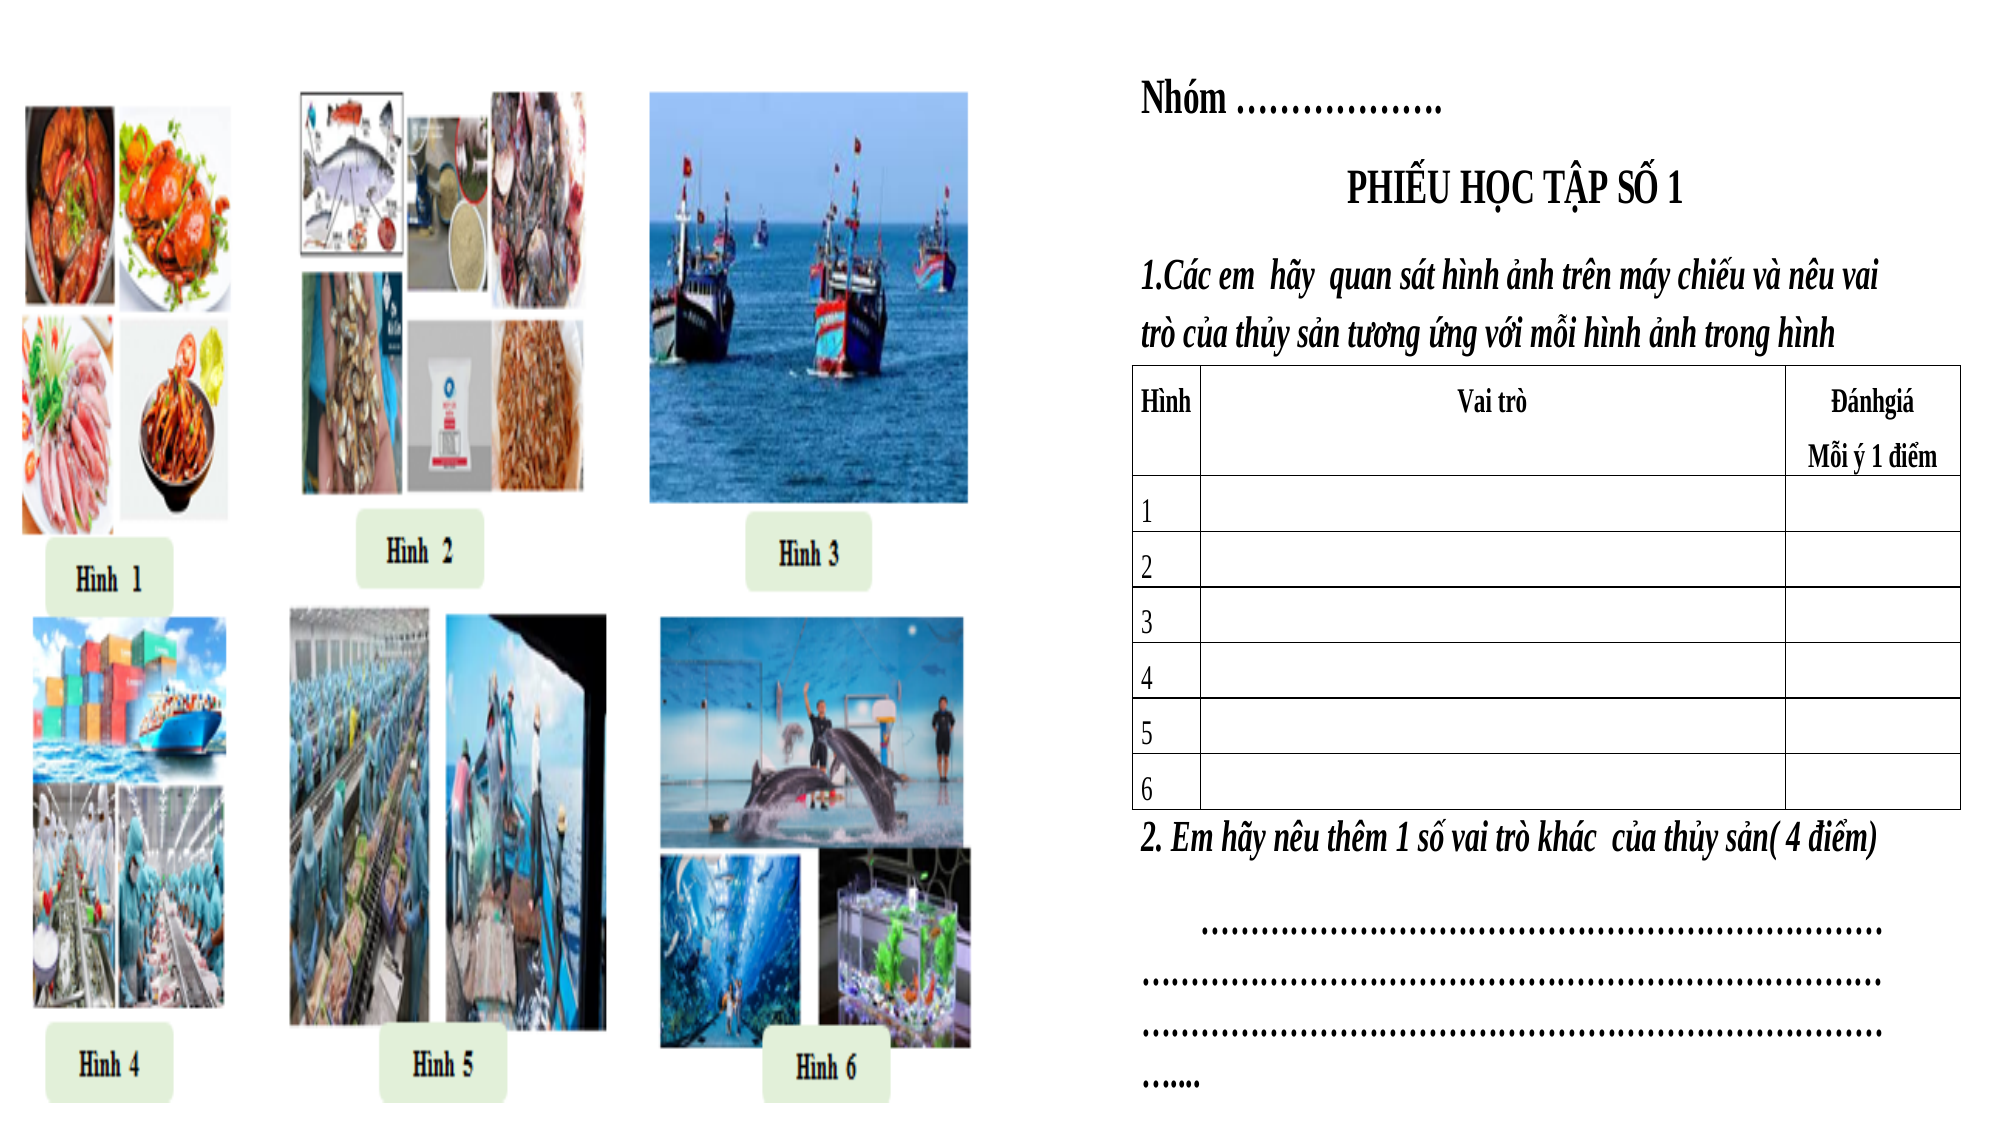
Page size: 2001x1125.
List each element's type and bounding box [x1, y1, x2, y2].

list [0, 75, 979, 1103]
picture [1131, 67, 1962, 1096]
